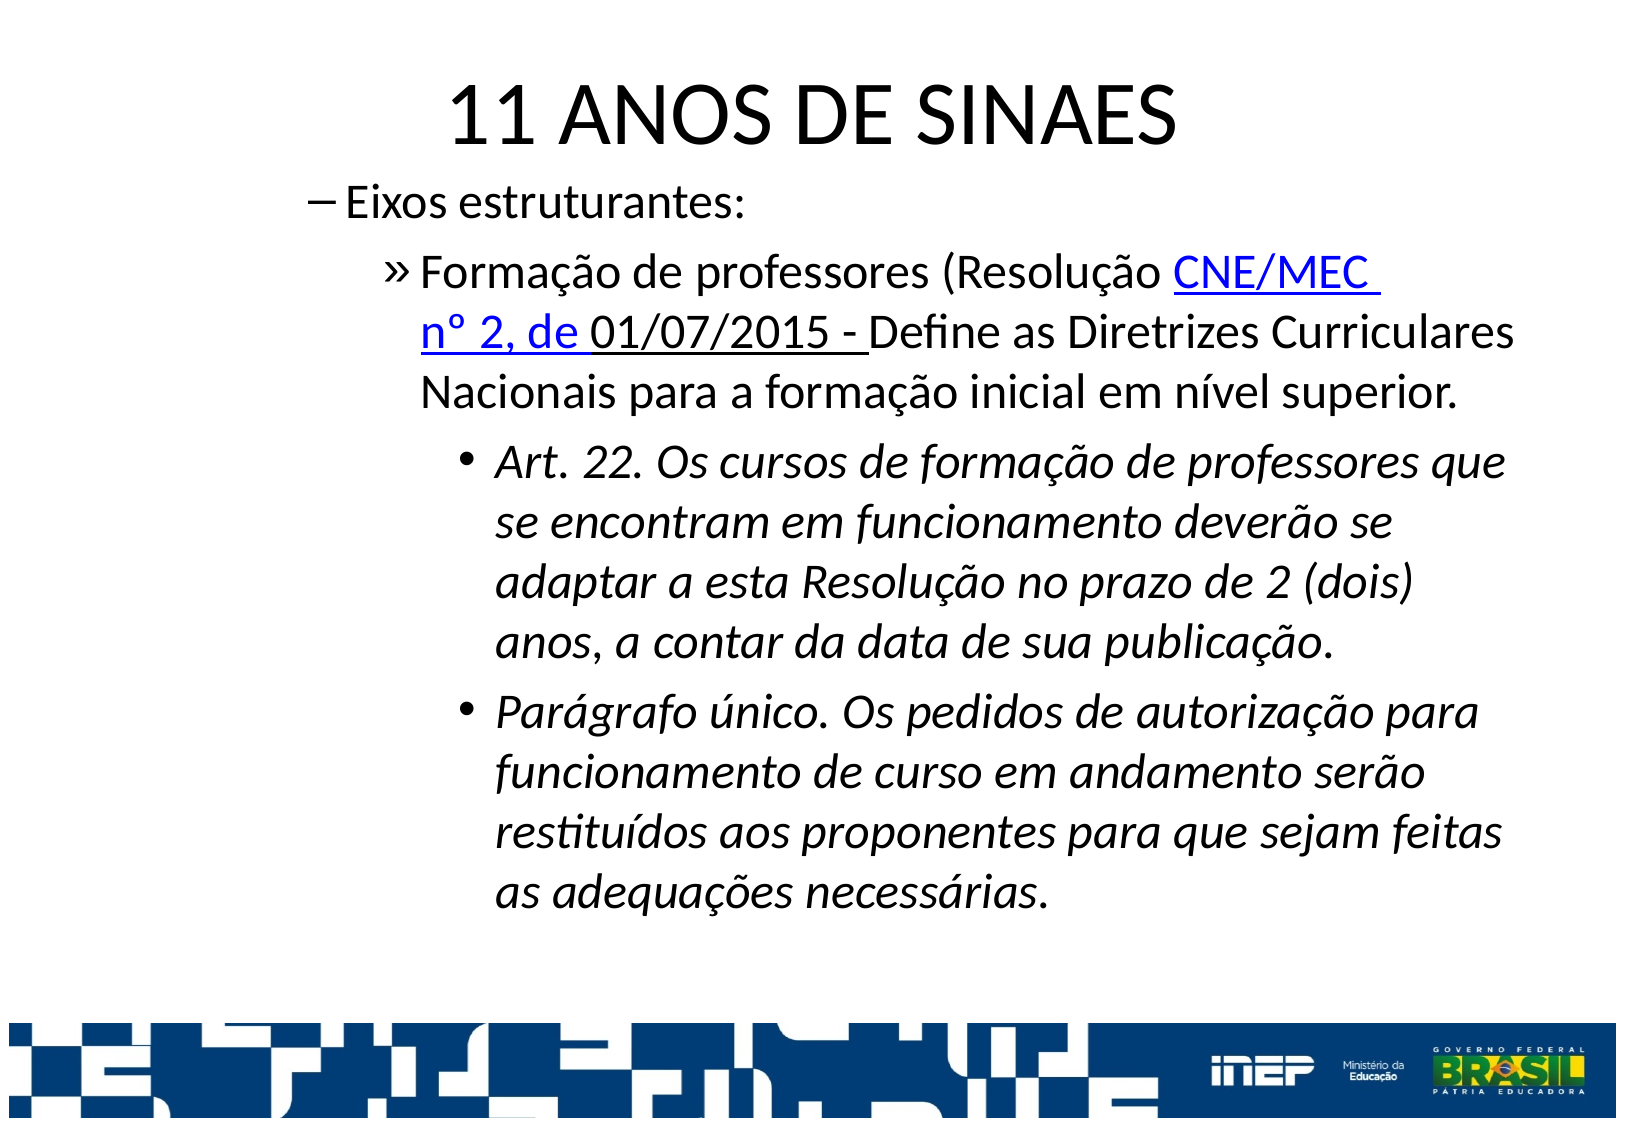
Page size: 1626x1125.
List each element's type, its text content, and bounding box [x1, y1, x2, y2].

title 11 ANOS DE SINAES [81, 45, 1544, 233]
list Eixos estruturantes: Formação de professores (Resolução CNE/MEC nº 2, de 01/07/2015 - Define as Diretrizes Curriculares Nacionais para a formação inicial em nível superior. Art. 22. Os cursos de formação de professores que se encontram em funcionamento deverão se adaptar a esta Resolução no prazo de 2 (dois) anos, a contar da data de sua publicação. Parágrafo único. Os pedidos de autorização para funcionamento de curso em andamento serão restituídos aos proponentes para que sejam feitas as adequações necessárias. [68, 160, 1531, 904]
picture [9, 1023, 1616, 1118]
